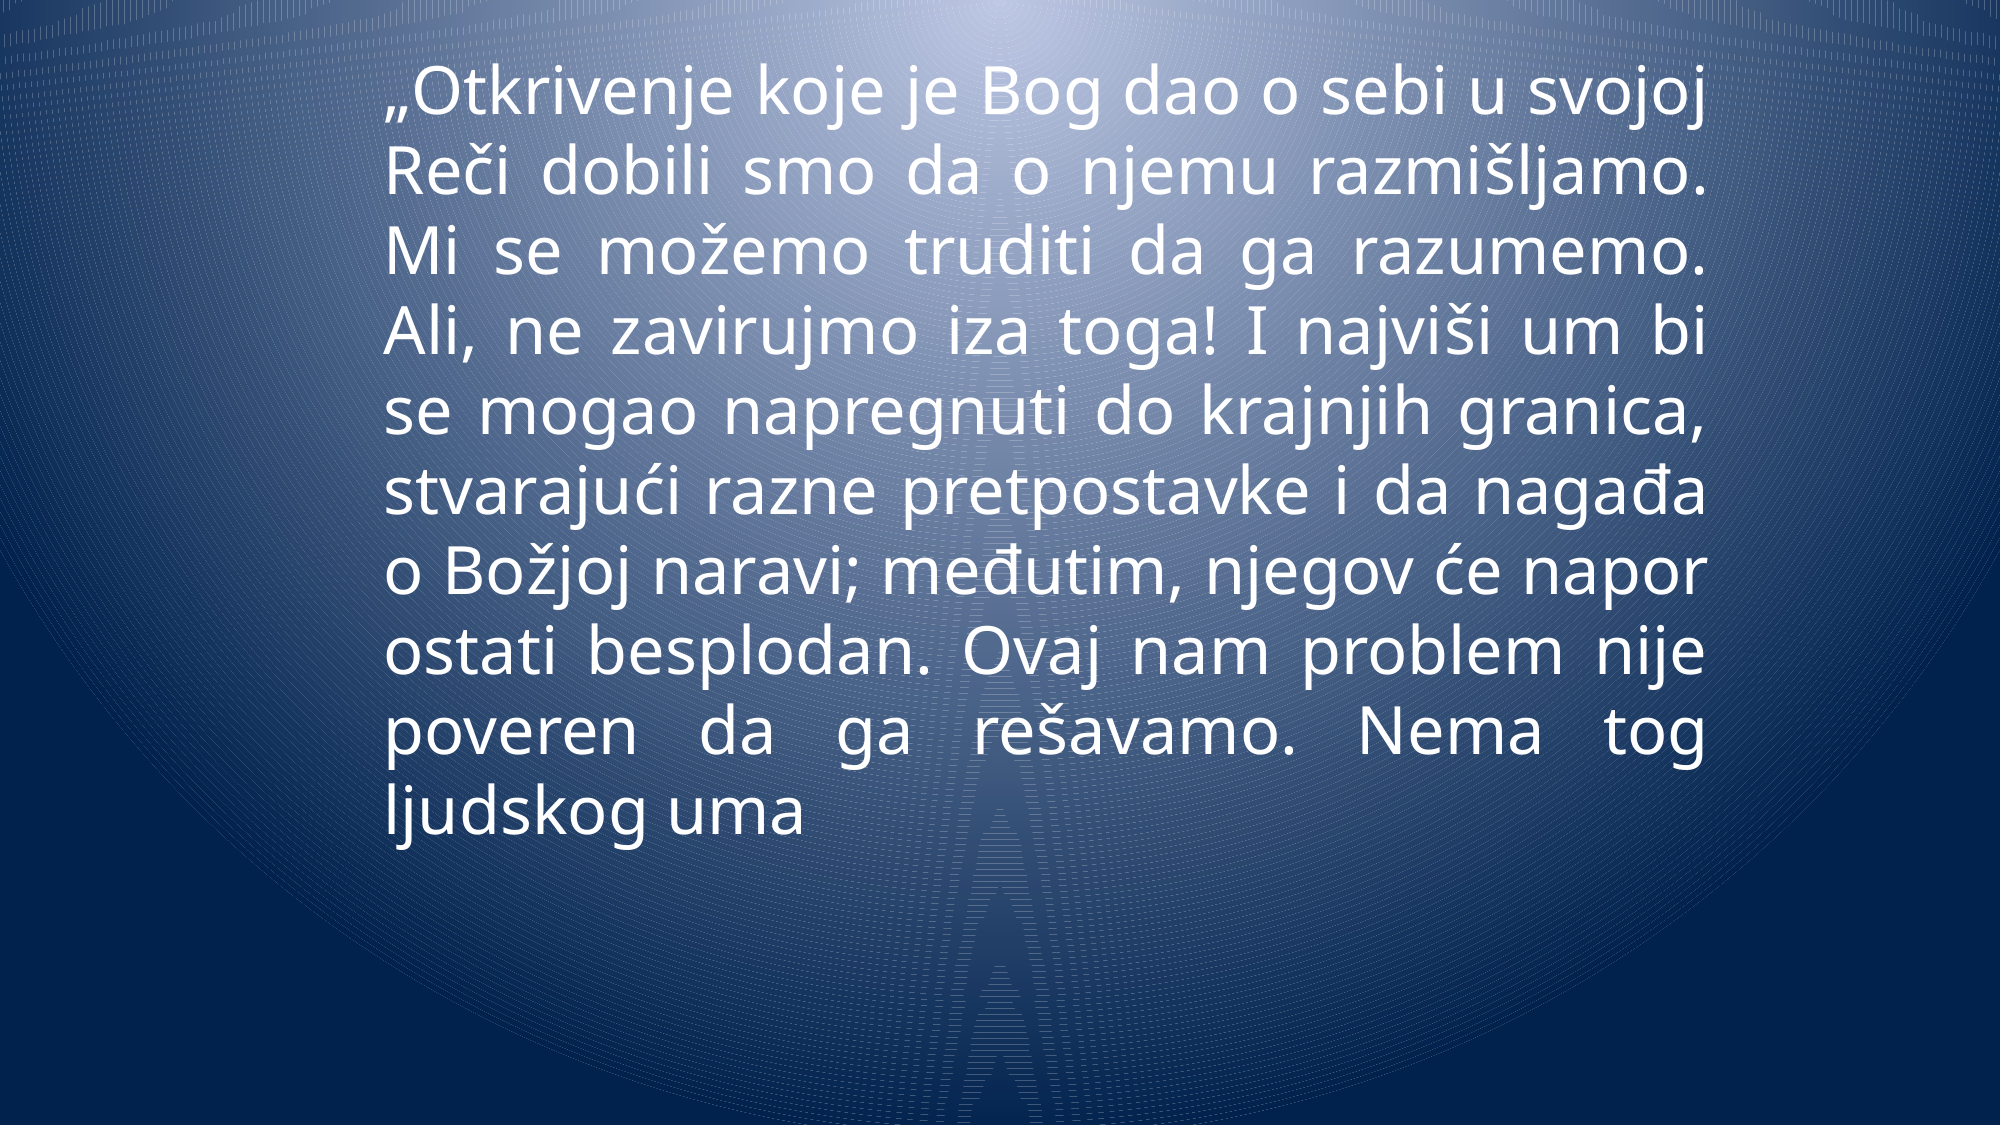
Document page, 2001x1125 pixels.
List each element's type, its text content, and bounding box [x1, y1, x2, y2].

text_box „Otkrivenje koje je Bog dao o sebi u svojoj Reči dobili smo da o njemu razmišljamo. Mi se možemo truditi da ga razumemo. Ali, ne zavirujmo iza toga! I najviši um bi se mogao napregnuti do krajnjih granica, stvarajući razne pretpostavke i da nagađa o Božjoj naravi; međutim, njegov će napor ostati besplodan. Ovaj nam problem nije poveren da ga rešavamo. Nema tog ljudskog uma [293, 40, 1725, 855]
